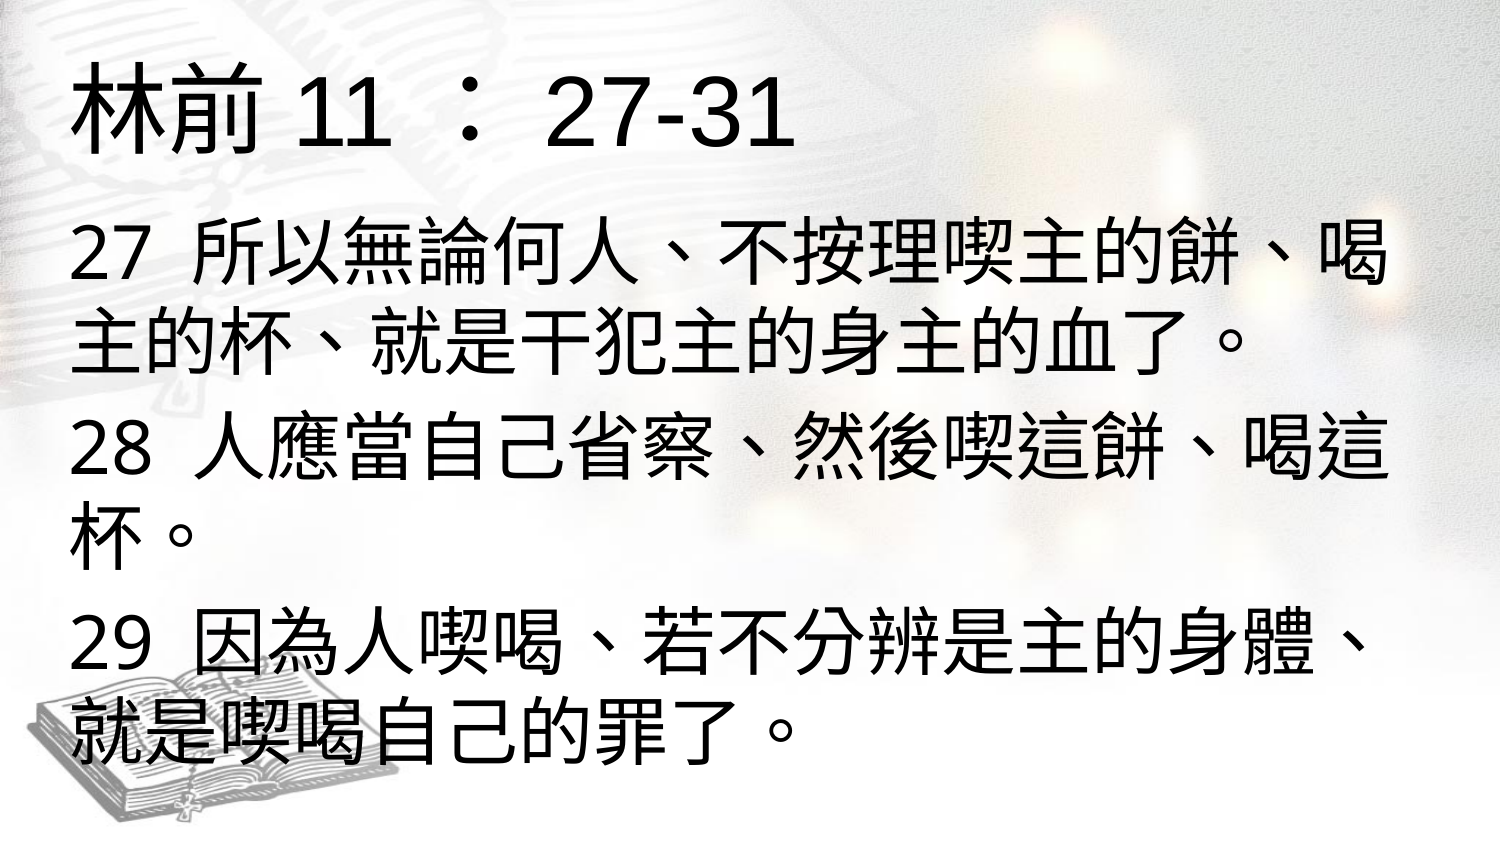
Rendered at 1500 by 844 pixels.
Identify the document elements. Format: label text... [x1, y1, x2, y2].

title 林前11：27-31 [52, 33, 1480, 175]
list 27 所以無論何人、不按理喫主的餅、喝主的杯、就是干犯主的身主的血了。 28 人應當自己省察、然後喫這餅、喝這杯。 29 因為人喫喝、若不分辨是主的身體、就是喫喝自己的罪了。 [52, 196, 1480, 754]
picture [0, 0, 1500, 844]
